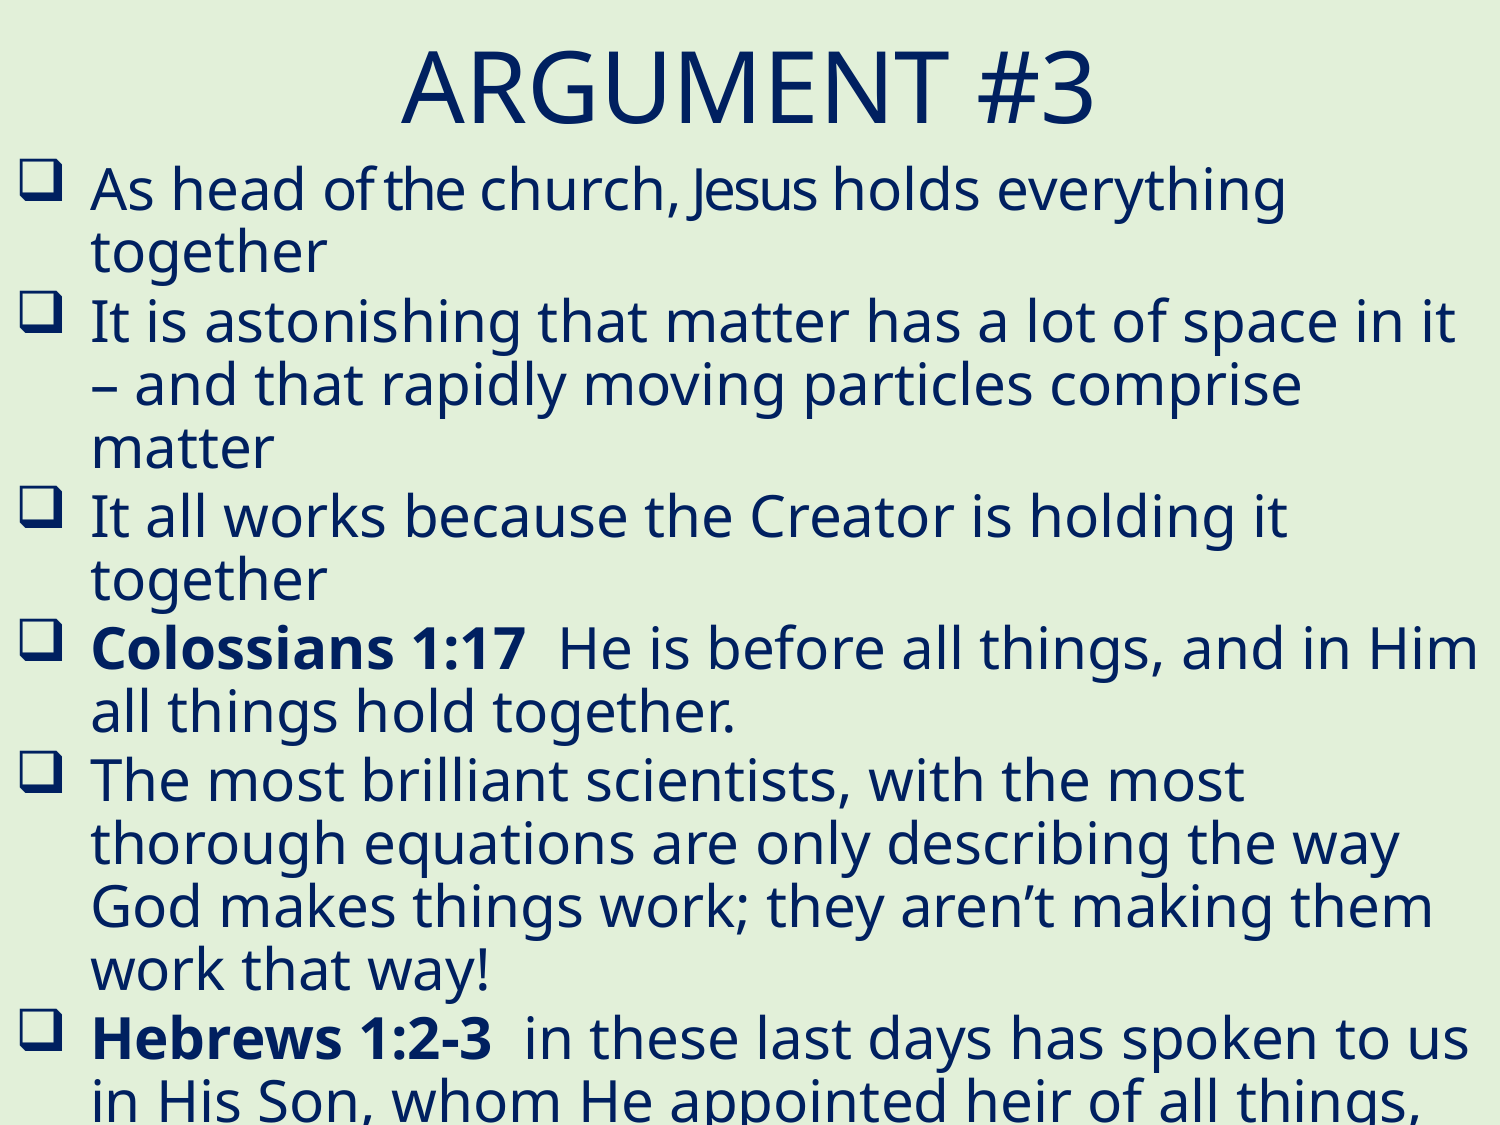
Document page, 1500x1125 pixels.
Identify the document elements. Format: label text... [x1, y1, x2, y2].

subtitle As head of the church, Jesus holds everything together It is astonishing that matter has a lot of space in it – and that rapidly moving particles comprise matter It all works because the Creator is holding it together Colossians 1:17 He is before all things, and in Him all things hold together. The most brilliant scientists, with the most thorough equations are only describing the way God makes things work; they aren’t making them work that way! Hebrews 1:2-3 in these last days has spoken to us in His Son, whom He appointed heir of all things, through whom also He made the world. And He is the radiance of His glory and the exact representation of His nature, and upholds all things by the word of His power. [0, 152, 1500, 1125]
title ARGUMENT #3 [0, 0, 1500, 152]
